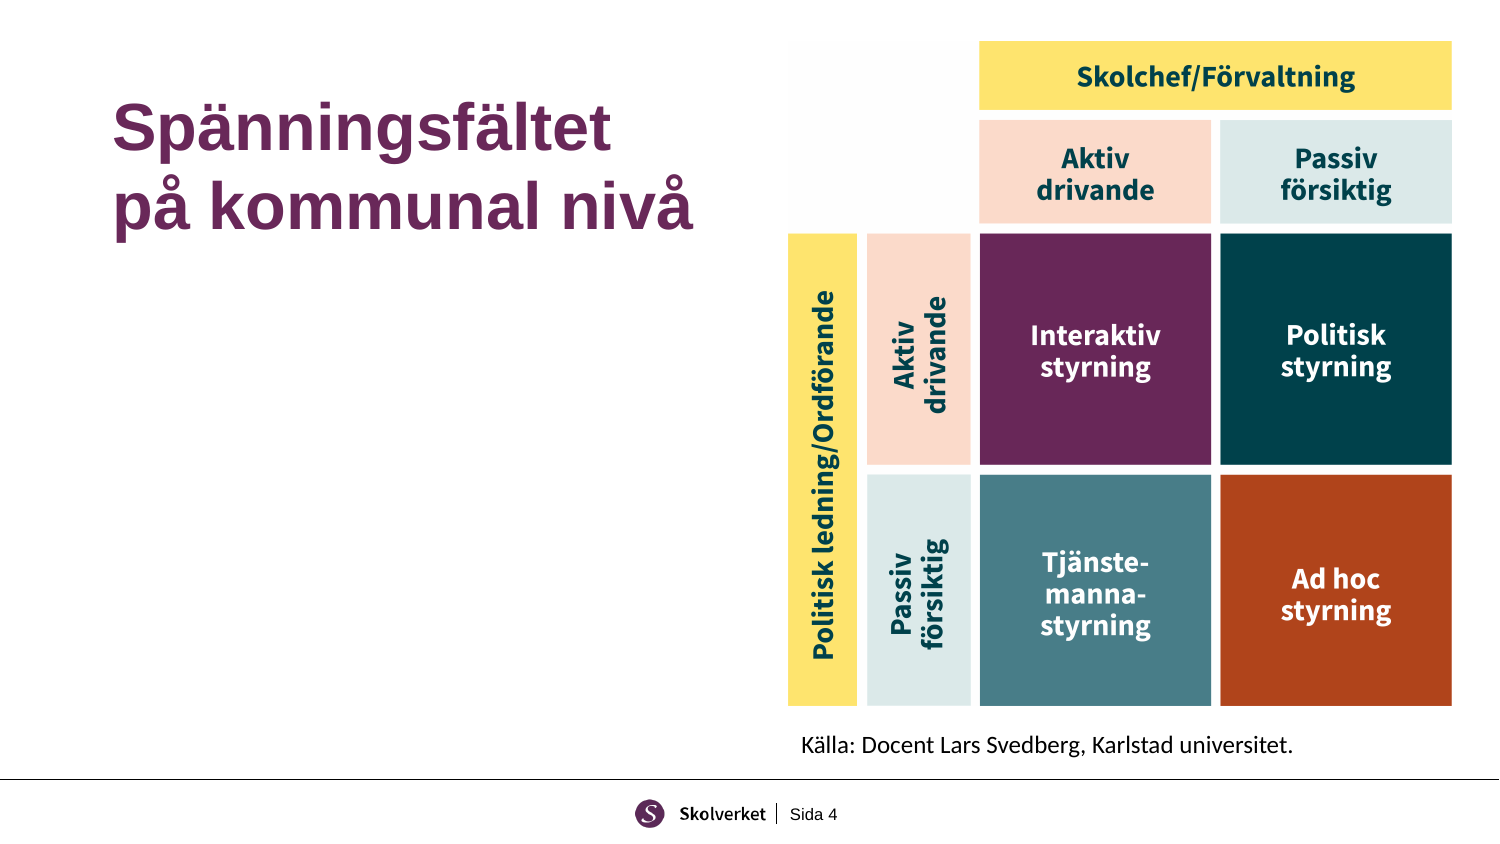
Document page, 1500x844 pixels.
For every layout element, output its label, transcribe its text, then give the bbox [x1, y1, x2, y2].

text_box Källa: Docent Lars Svedberg, Karlstad universitet. [786, 721, 1500, 767]
picture [635, 799, 766, 828]
picture [788, 41, 1452, 706]
title Spänningsfältet på kommunal nivå [112, 76, 788, 177]
